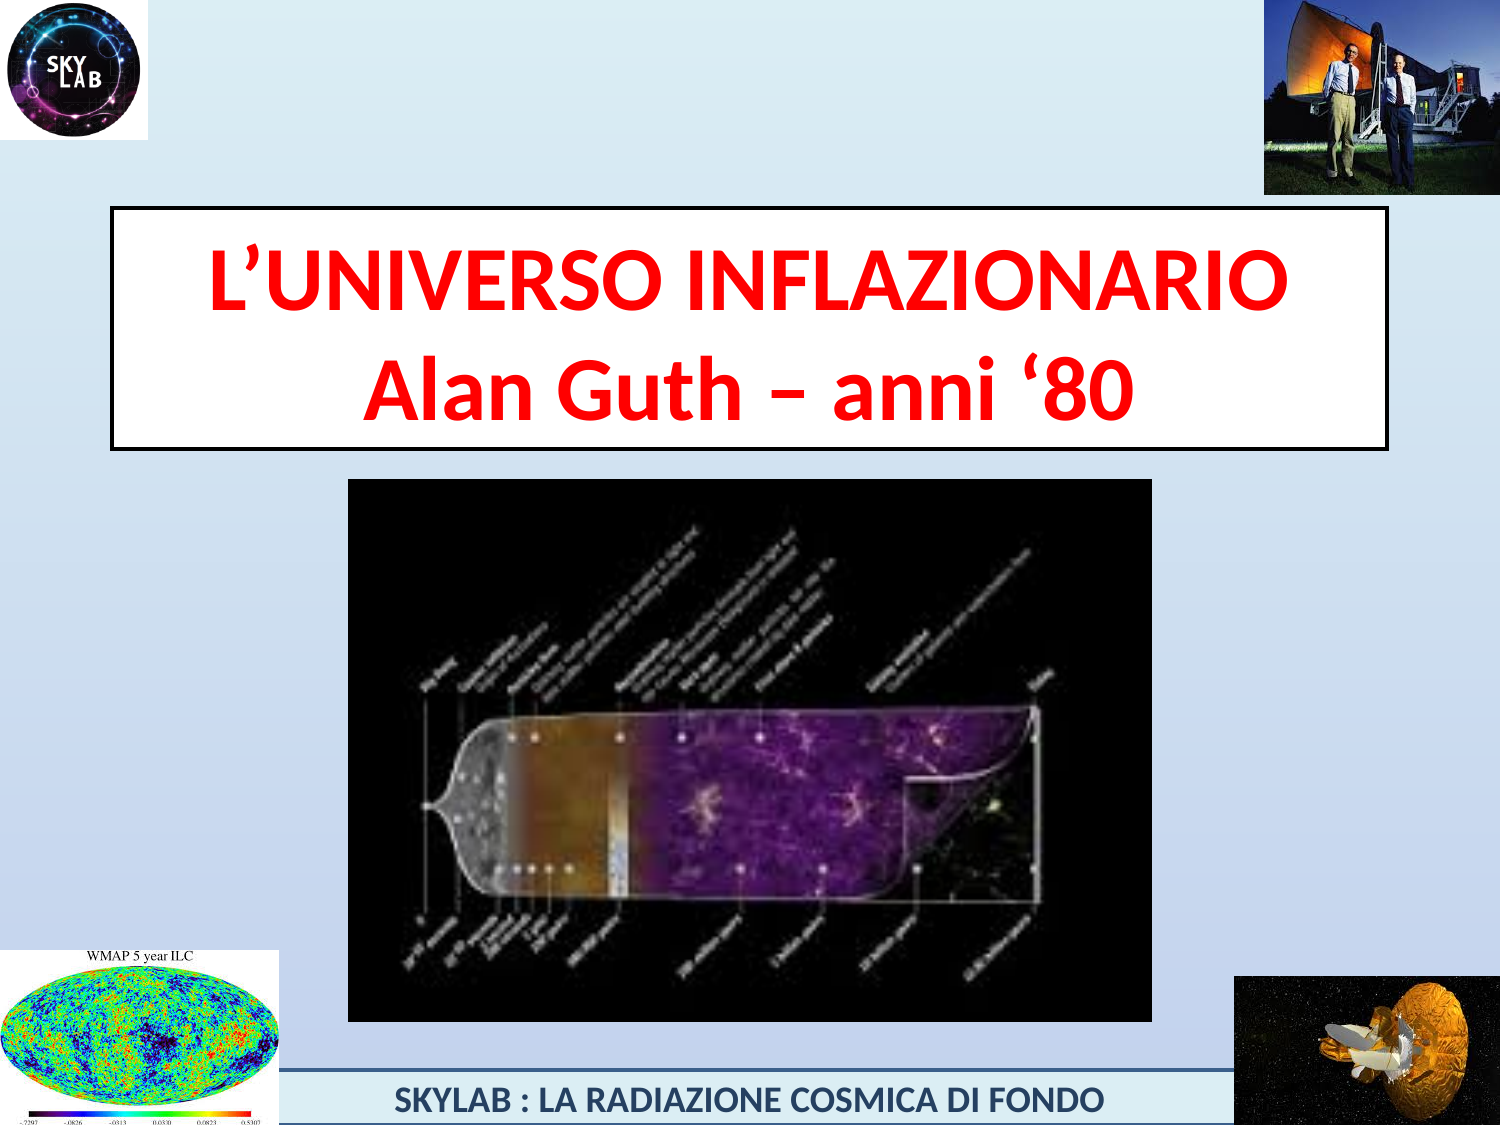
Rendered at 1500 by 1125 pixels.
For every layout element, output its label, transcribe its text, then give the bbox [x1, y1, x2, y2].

picture [0, 0, 148, 140]
picture [1234, 976, 1500, 1125]
picture [0, 950, 279, 1125]
picture [1264, 0, 1500, 195]
picture [348, 479, 1152, 1023]
title L’UNIVERSO INFLAZIONARIO Alan Guth – anni ‘80 [110, 206, 1389, 451]
